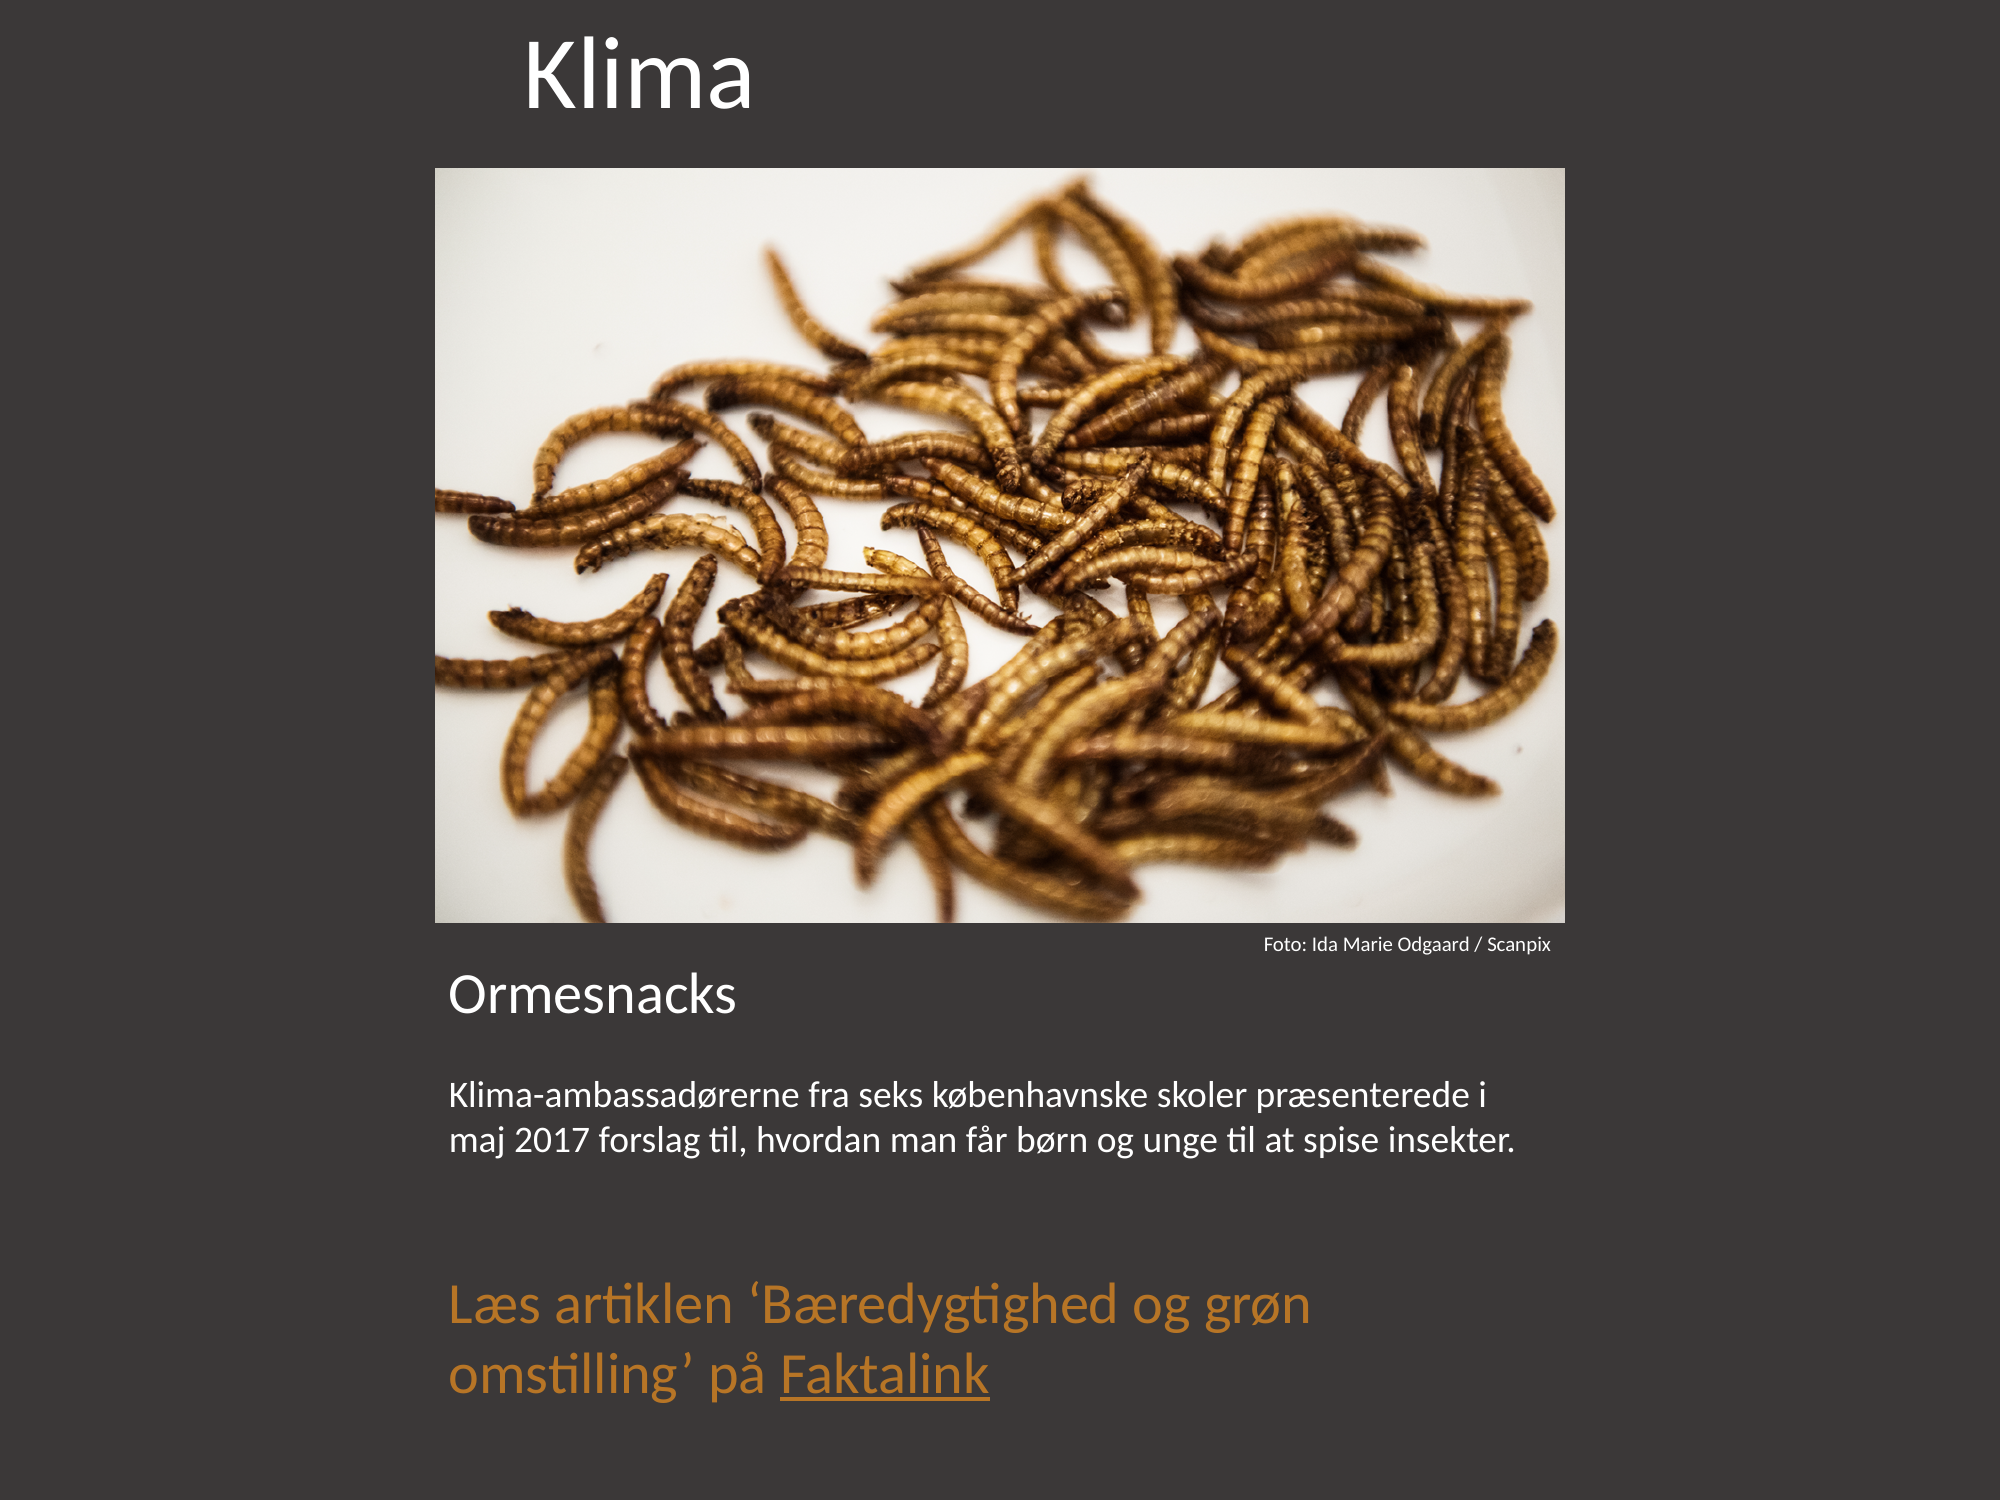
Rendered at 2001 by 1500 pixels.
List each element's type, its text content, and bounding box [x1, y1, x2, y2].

picture [435, 168, 1565, 923]
text_box Klima Foto: Ida Marie Odgaard / Scanpix Ormesnacks Klima-ambassadørerne fra seks københavnske skoler præsenterede i maj 2017 forslag til, hvordan man får børn og unge til at spise insekter. Læs artiklen ‘Bæredygtighed og grøn omstilling’ på Faktalink [437, 0, 1563, 168]
text_box Klima Foto: Ida Marie Odgaard / Scanpix Ormesnacks Klima-ambassadørerne fra seks københavnske skoler præsenterede i maj 2017 forslag til, hvordan man får børn og unge til at spise insekter. Læs artiklen ‘Bæredygtighed og grøn omstilling’ på Faktalink [437, 923, 1563, 1500]
